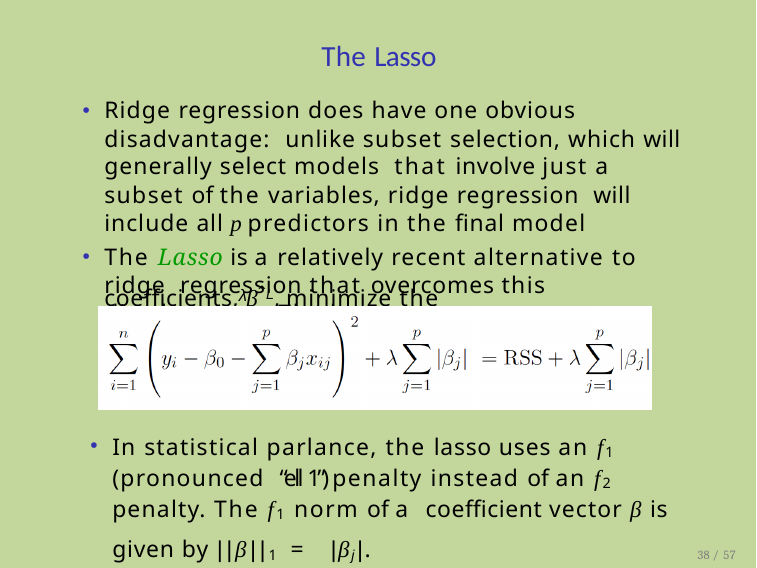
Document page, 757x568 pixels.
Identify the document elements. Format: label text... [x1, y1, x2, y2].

text_box Ridge regression does have one obvious disadvantage: unlike subset selection, which will generally select models that involve just a subset of the variables, ridge regression will include all p predictors in the final model The Lasso is a relatively recent alternative to ridge regression that overcomes this disadvantage. The lasso [80, 94, 686, 326]
text_box coefficients, βˆL, minimize the quantity [98, 270, 493, 305]
slide_number 38 / 57 [691, 548, 743, 568]
title The Lasso [310, 34, 446, 94]
text_box In statistical parlance, the lasso uses an f1 (pronounced “ell 1”) penalty instead of an f2 penalty. The f1 norm of a coefficient vector β is given by ||β||1 = |βj|. [78, 408, 707, 565]
picture [97, 306, 652, 410]
